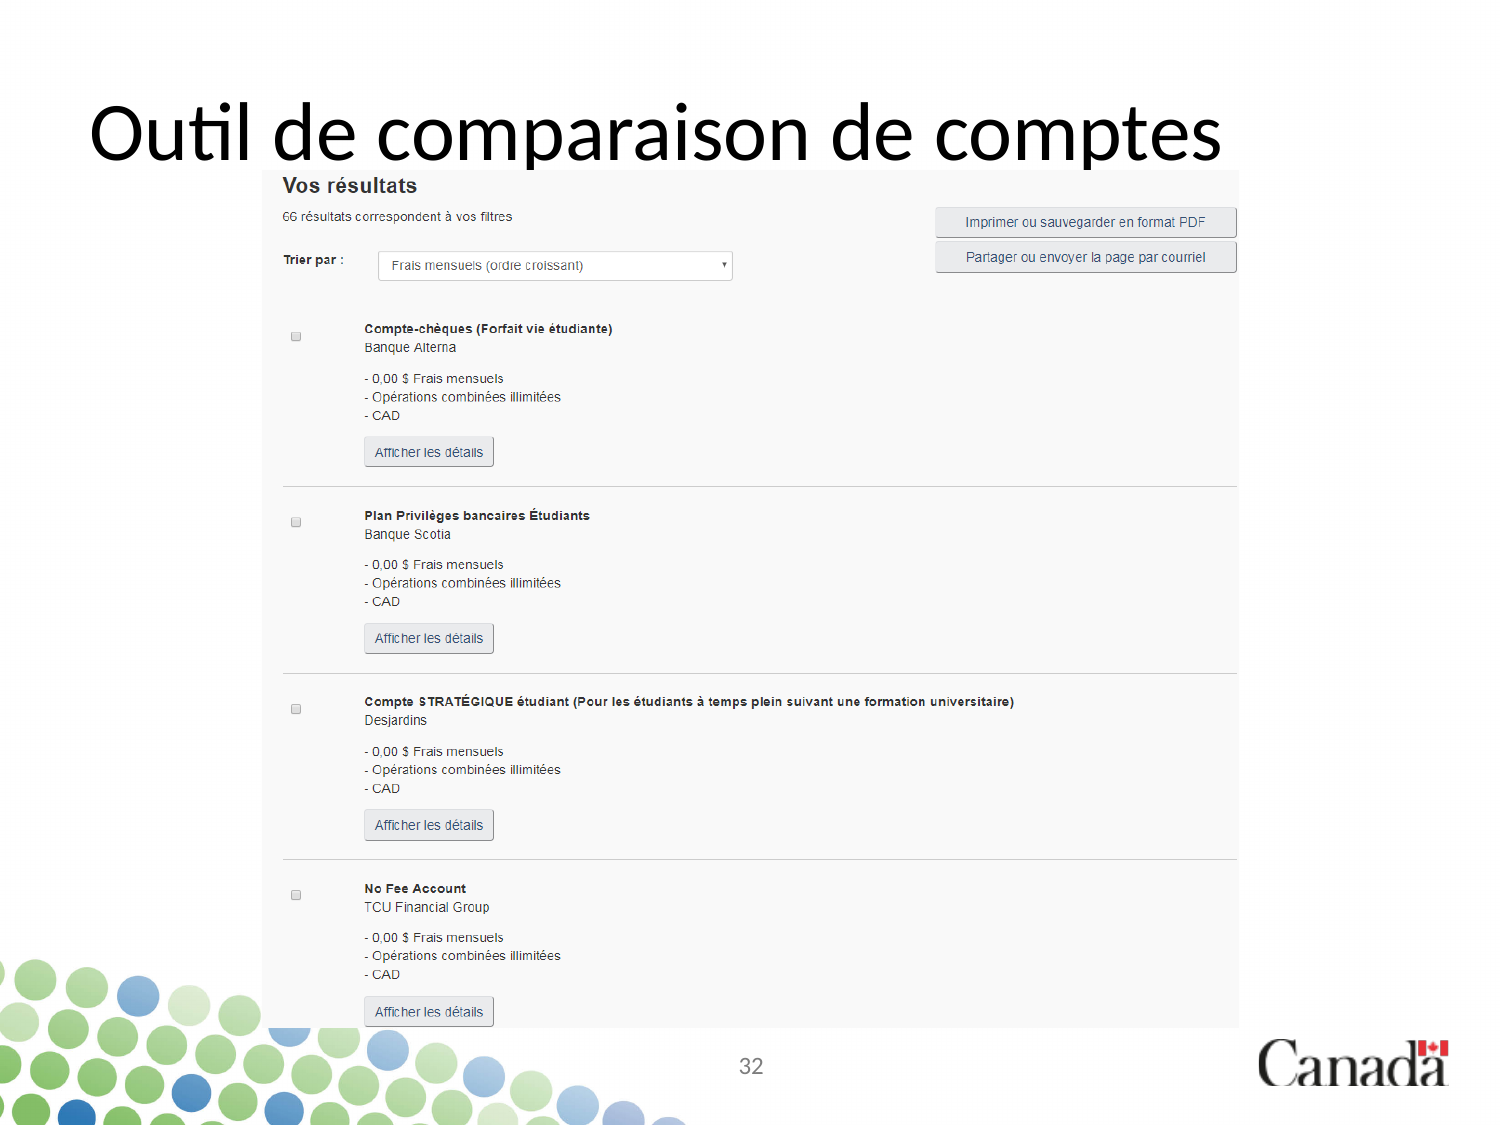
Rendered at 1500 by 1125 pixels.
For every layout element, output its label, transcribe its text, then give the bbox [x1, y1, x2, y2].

slide_number 32 [690, 1042, 813, 1103]
title Outil de comparaison de comptes [75, 70, 1425, 203]
picture [0, 0, 1500, 1125]
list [262, 170, 1239, 1029]
